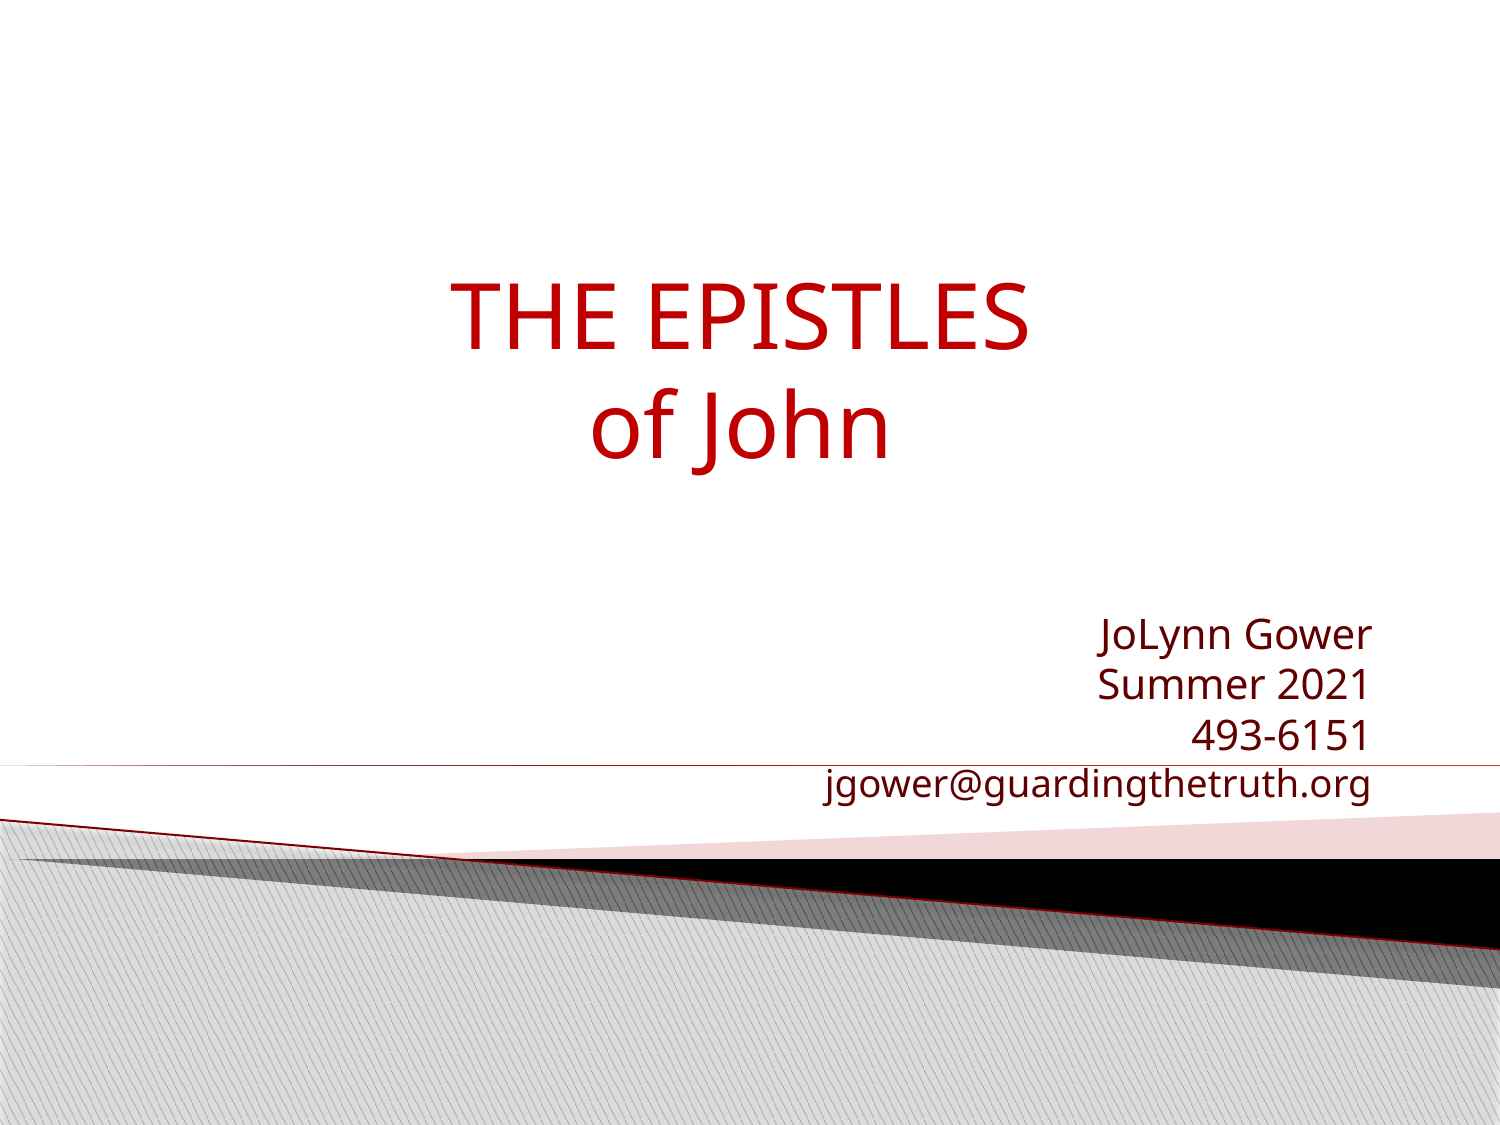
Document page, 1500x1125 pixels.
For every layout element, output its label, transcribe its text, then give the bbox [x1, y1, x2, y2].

title JoLynn Gower Summer 2021 493-6151 jgower@guardingthetruth.org [112, 600, 1388, 813]
text_box THE EPISTLES of John [362, 249, 1120, 620]
picture [5, 859, 1500, 989]
